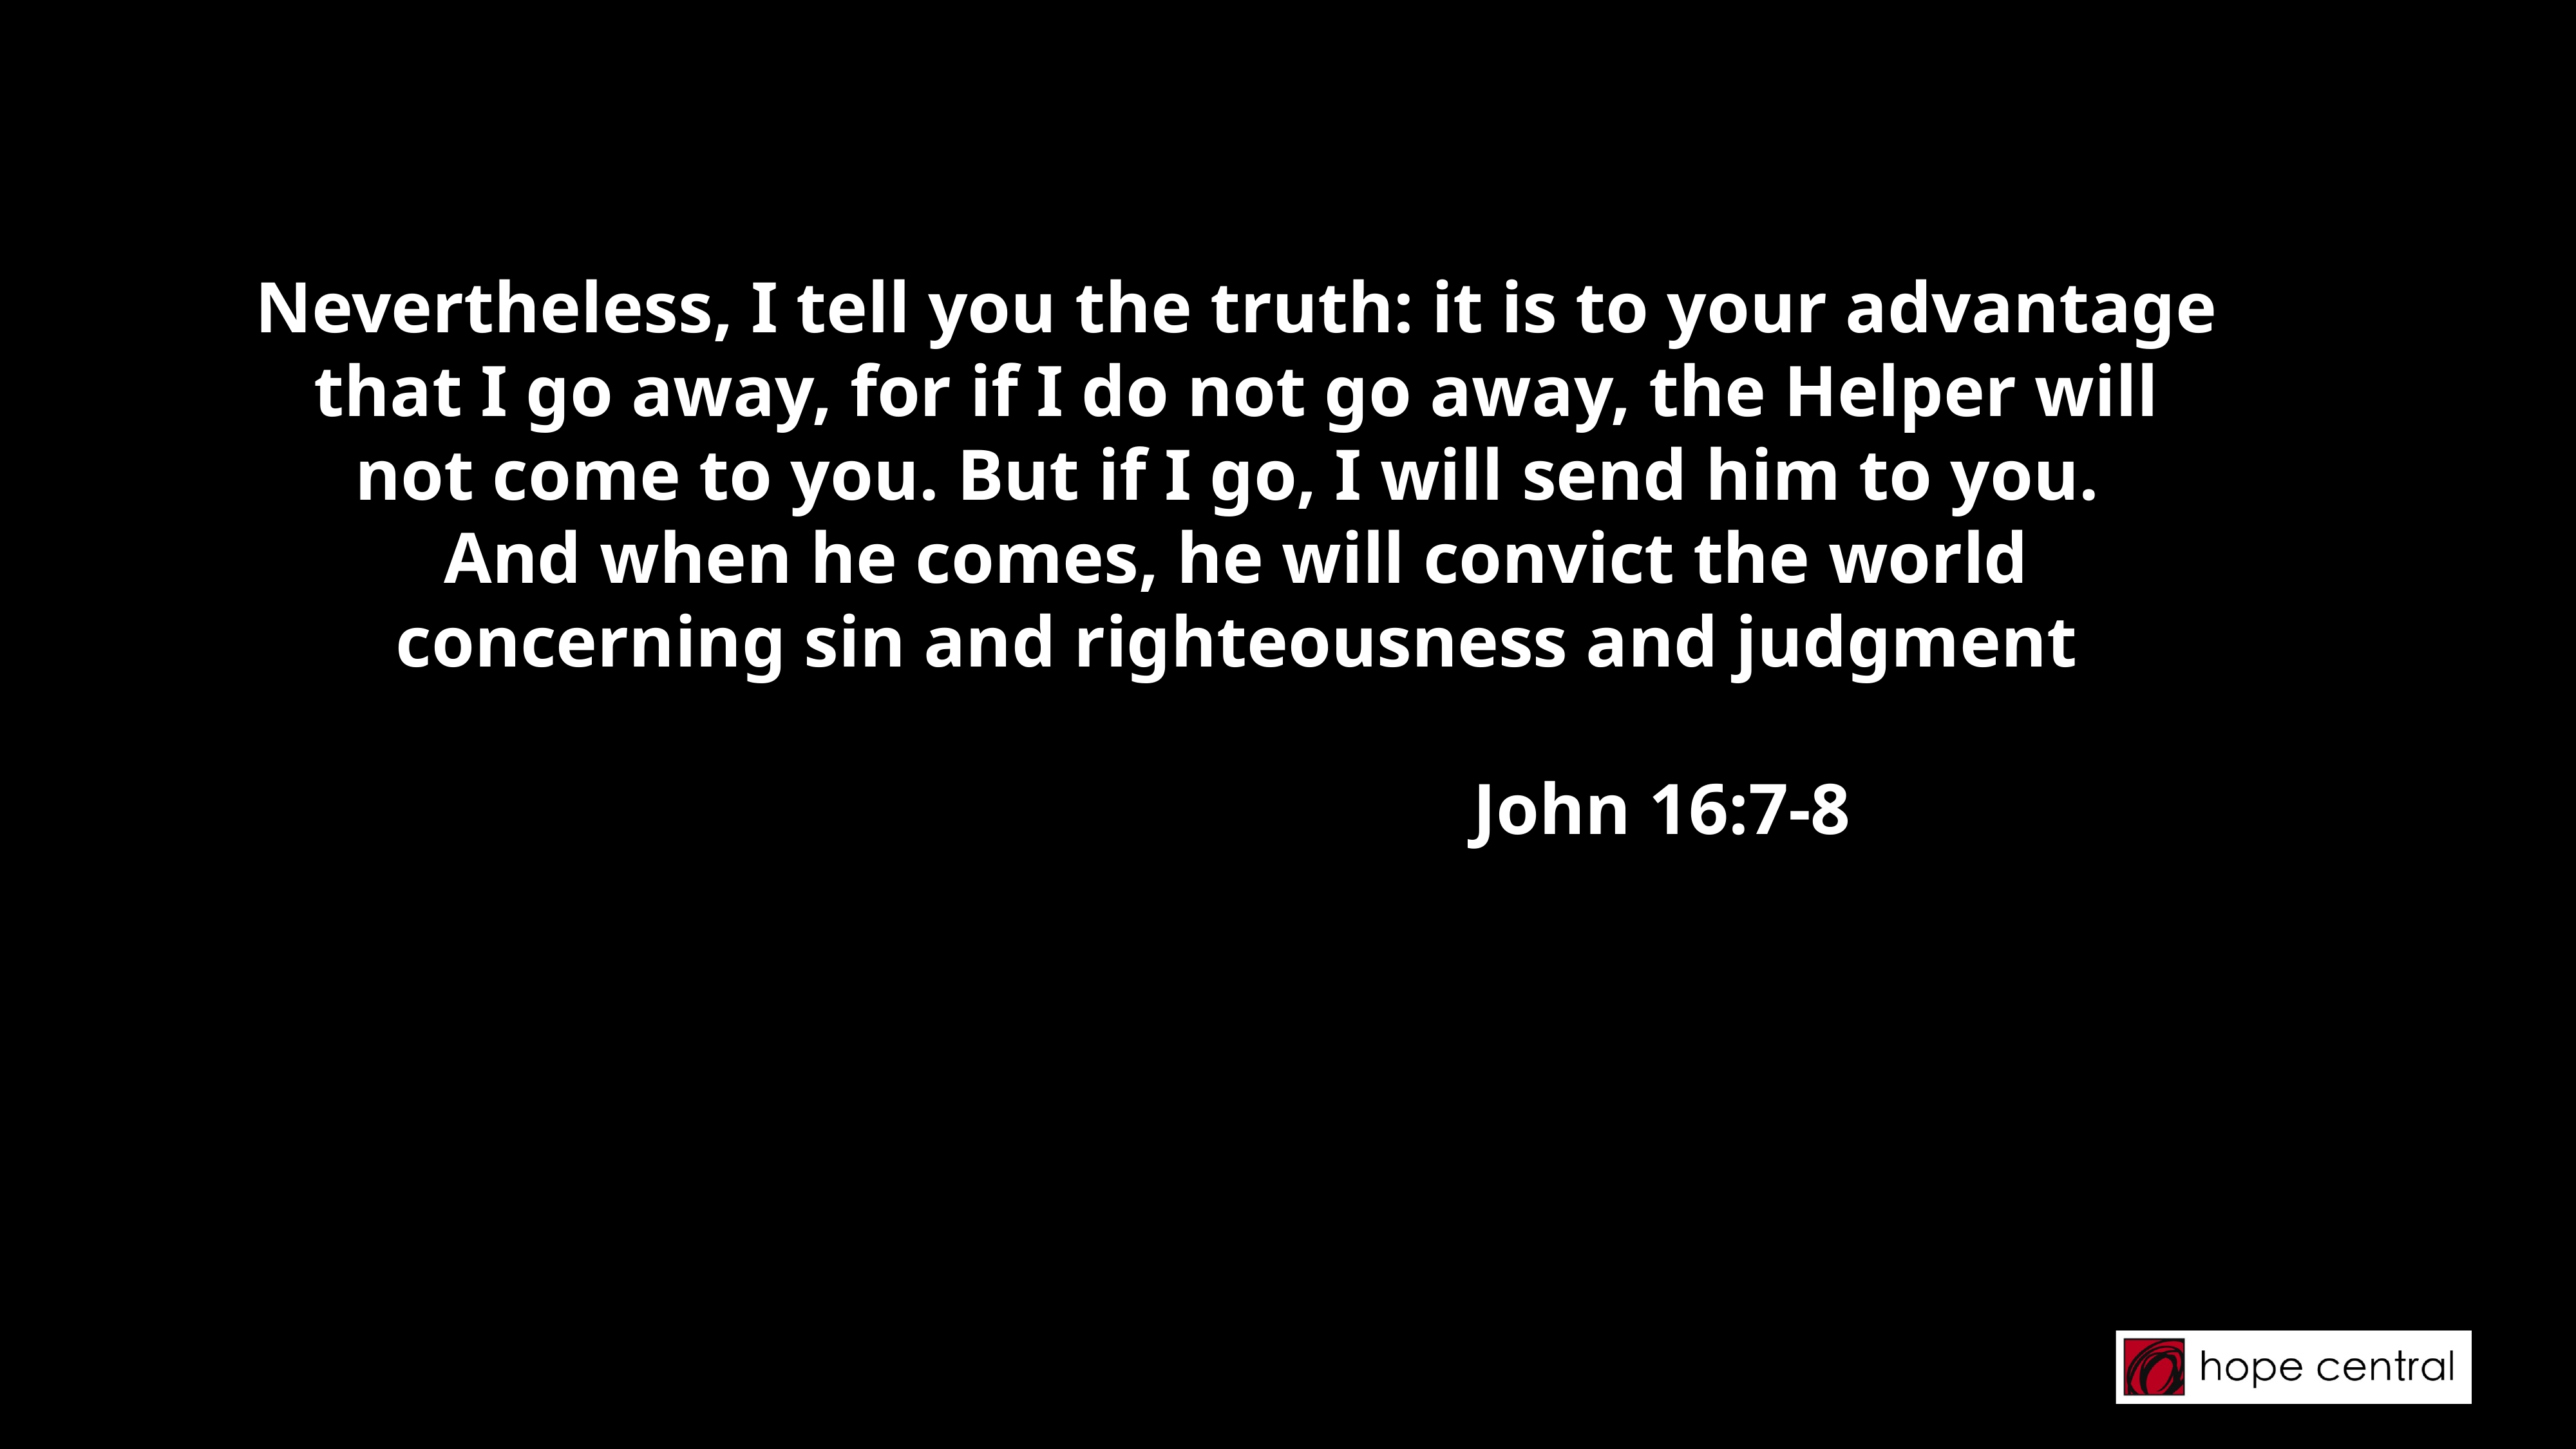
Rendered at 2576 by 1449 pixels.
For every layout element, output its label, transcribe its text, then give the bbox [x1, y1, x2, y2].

text_box Nevertheless, I tell you the truth: it is to your advantage that I go away, for if I do not go away, the Helper will not come to you. But if I go, I will send him to you. And when he comes, he will convict the world concerning sin and righteousness and judgment John 16:7-8: [243, 257, 2231, 1273]
picture [2116, 1331, 2472, 1404]
